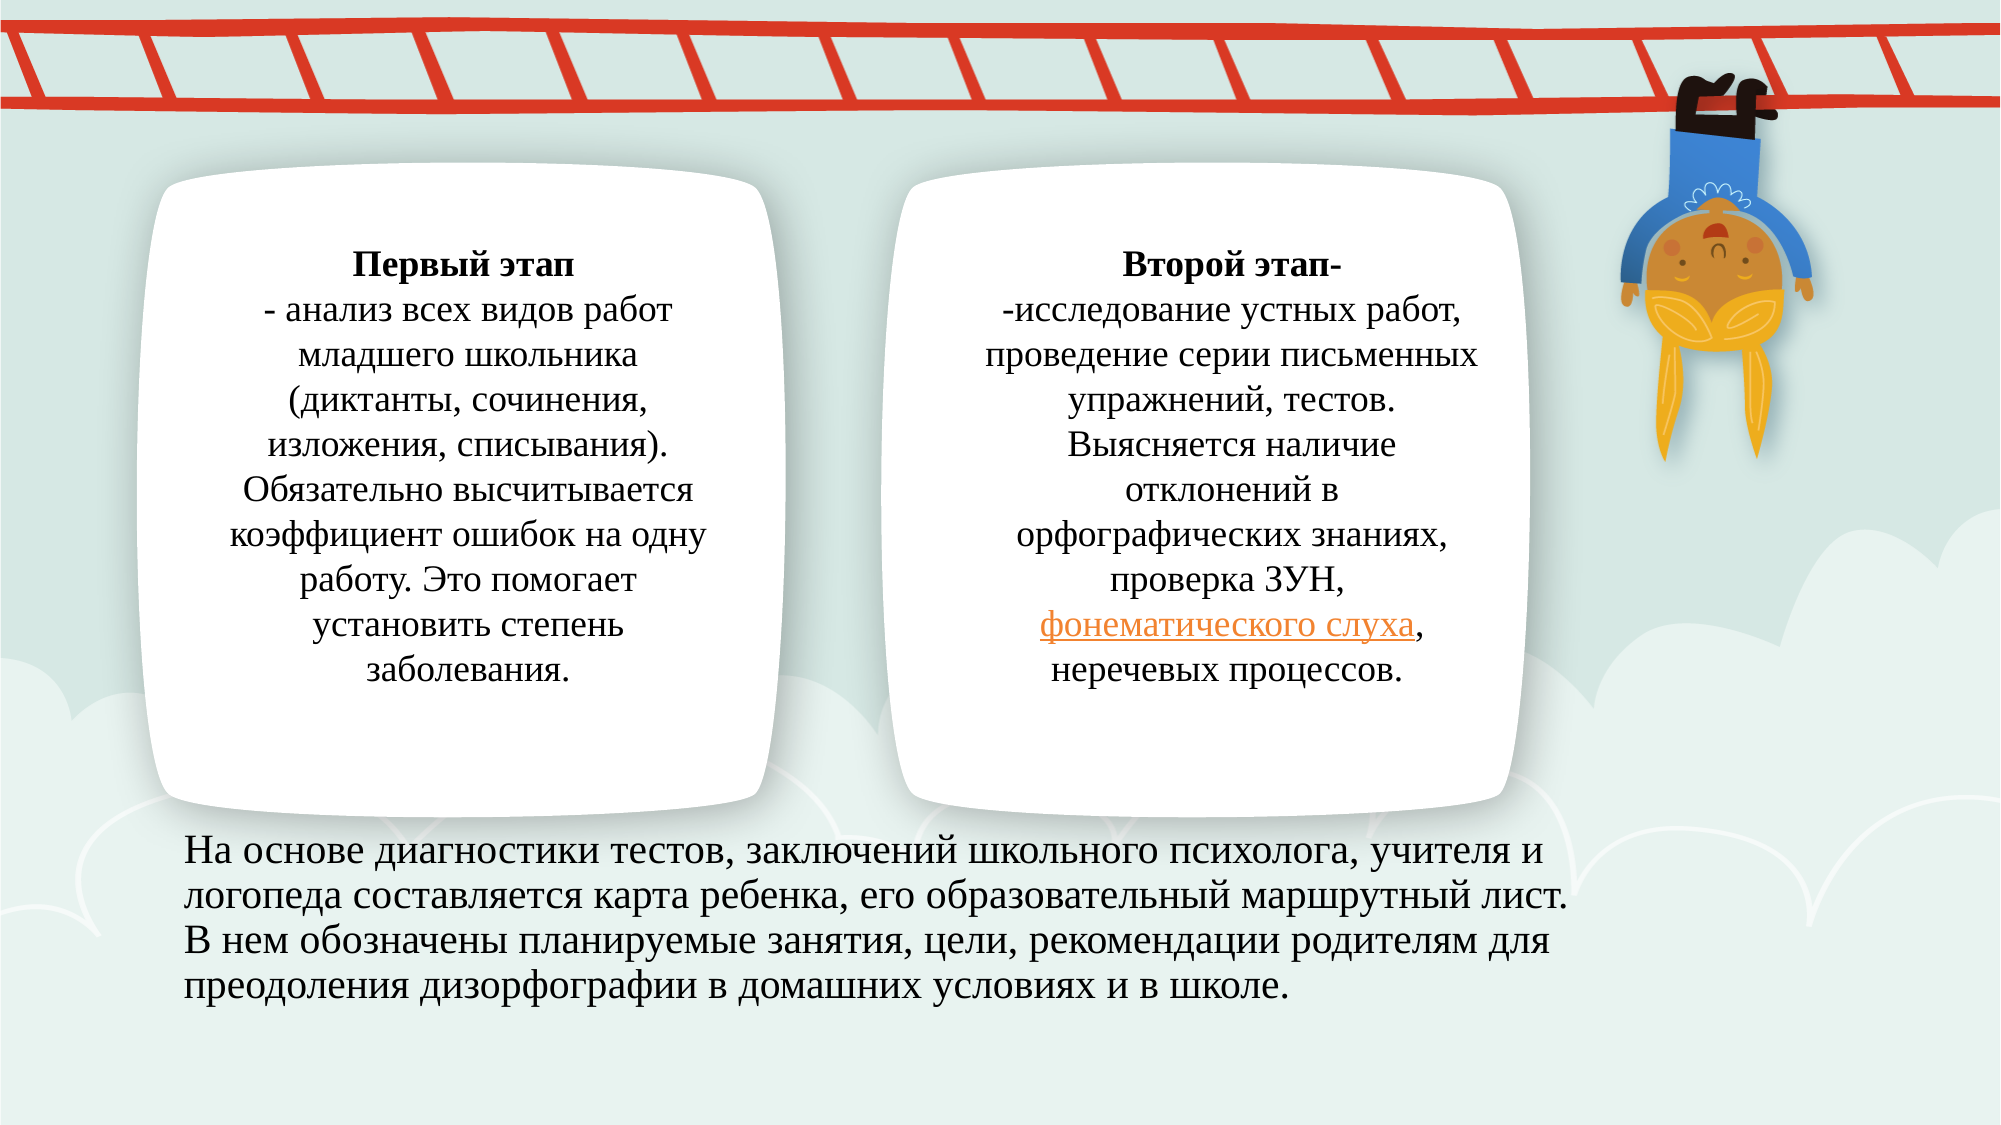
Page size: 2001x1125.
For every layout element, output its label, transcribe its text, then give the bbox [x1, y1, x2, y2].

title На основе диагностики тестов, заключений школьного психолога, учителя и логопеда составляется карта ребенка, его образовательный маршрутный лист. В нем обозначены планируемые занятия, цели, рекомендации родителям для преодоления дизорфографии в домашних условиях и в школе. [168, 952, 1591, 1066]
text_box Второй этап- -исследование устных работ, проведение серии письменных упражнений, тестов. Выясняется наличие отклонений в орфографических знаниях, проверка ЗУН, фонематического слуха, неречевых процессов. [964, 231, 1500, 697]
picture [0, 0, 2001, 1125]
text_box Первый этап - анализ всех видов работ младшего школьника (диктанты, сочинения, изложения, списывания). Обязательно высчитывается коэффициент ошибок на одну работу. Это помогает установить степень заболевания. [196, 231, 741, 697]
